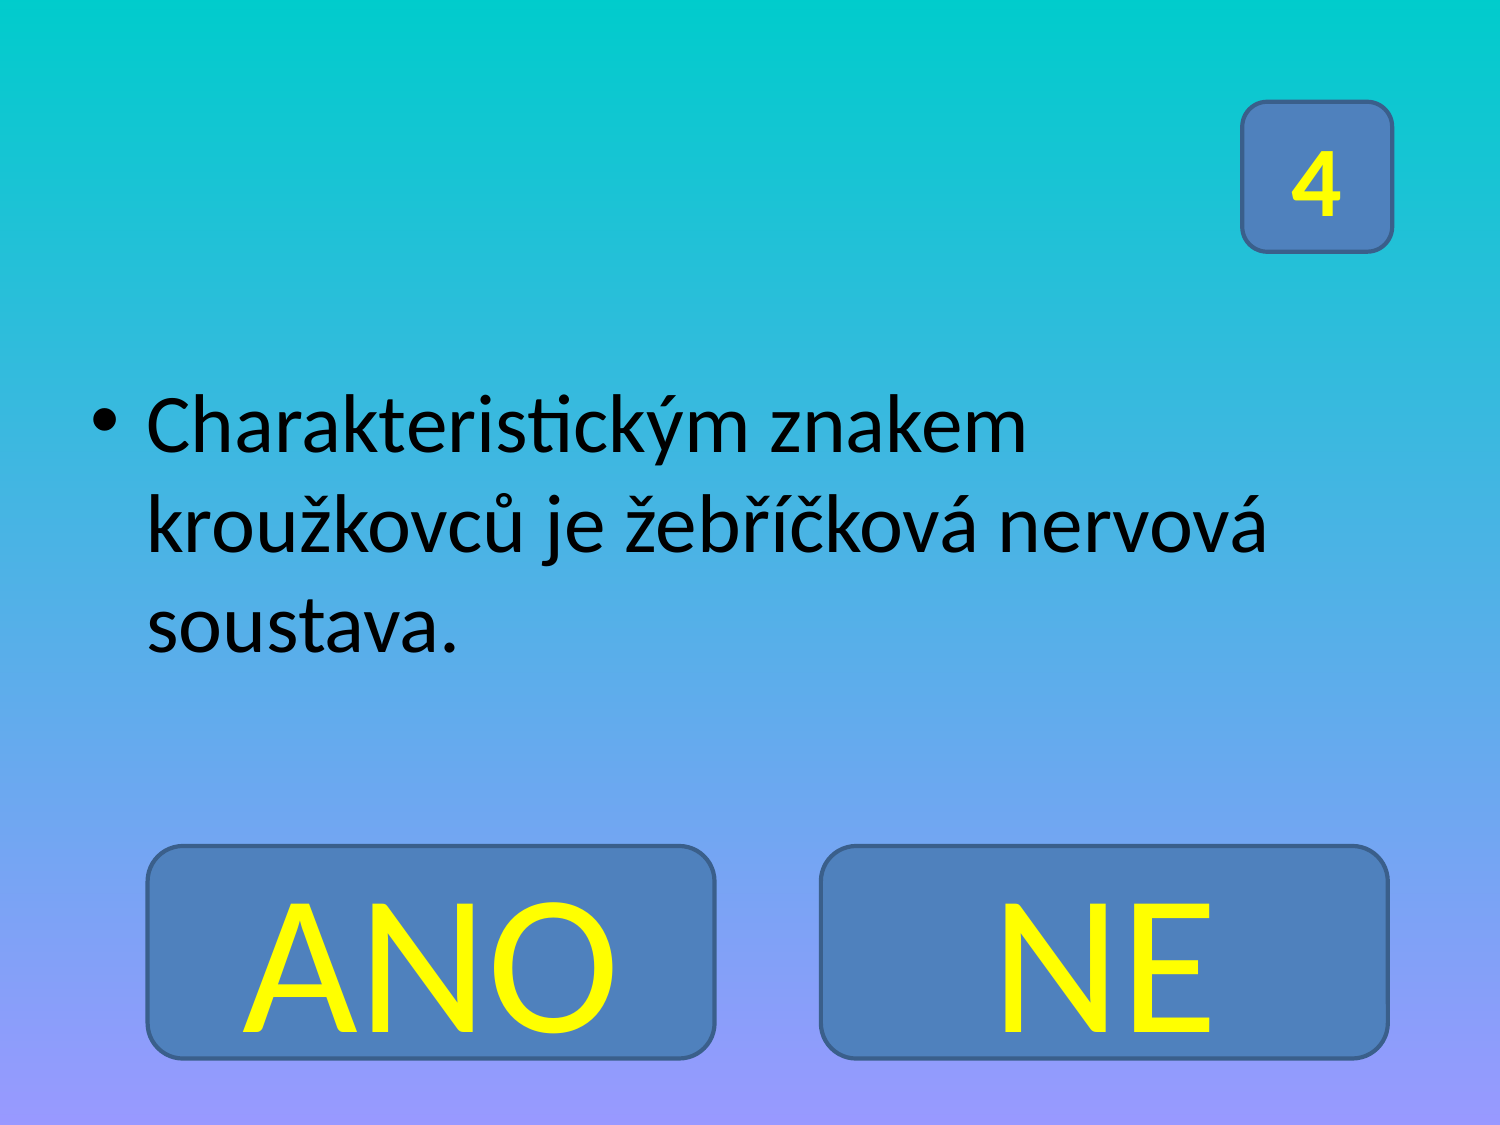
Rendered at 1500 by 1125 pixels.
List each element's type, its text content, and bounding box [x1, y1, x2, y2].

text_box ANO [145, 843, 717, 1061]
text_box NE [818, 843, 1390, 1061]
list Charakteristickým znakem kroužkovců je žebříčková nervová soustava. [75, 78, 1425, 787]
text_box 4 [1240, 99, 1395, 254]
